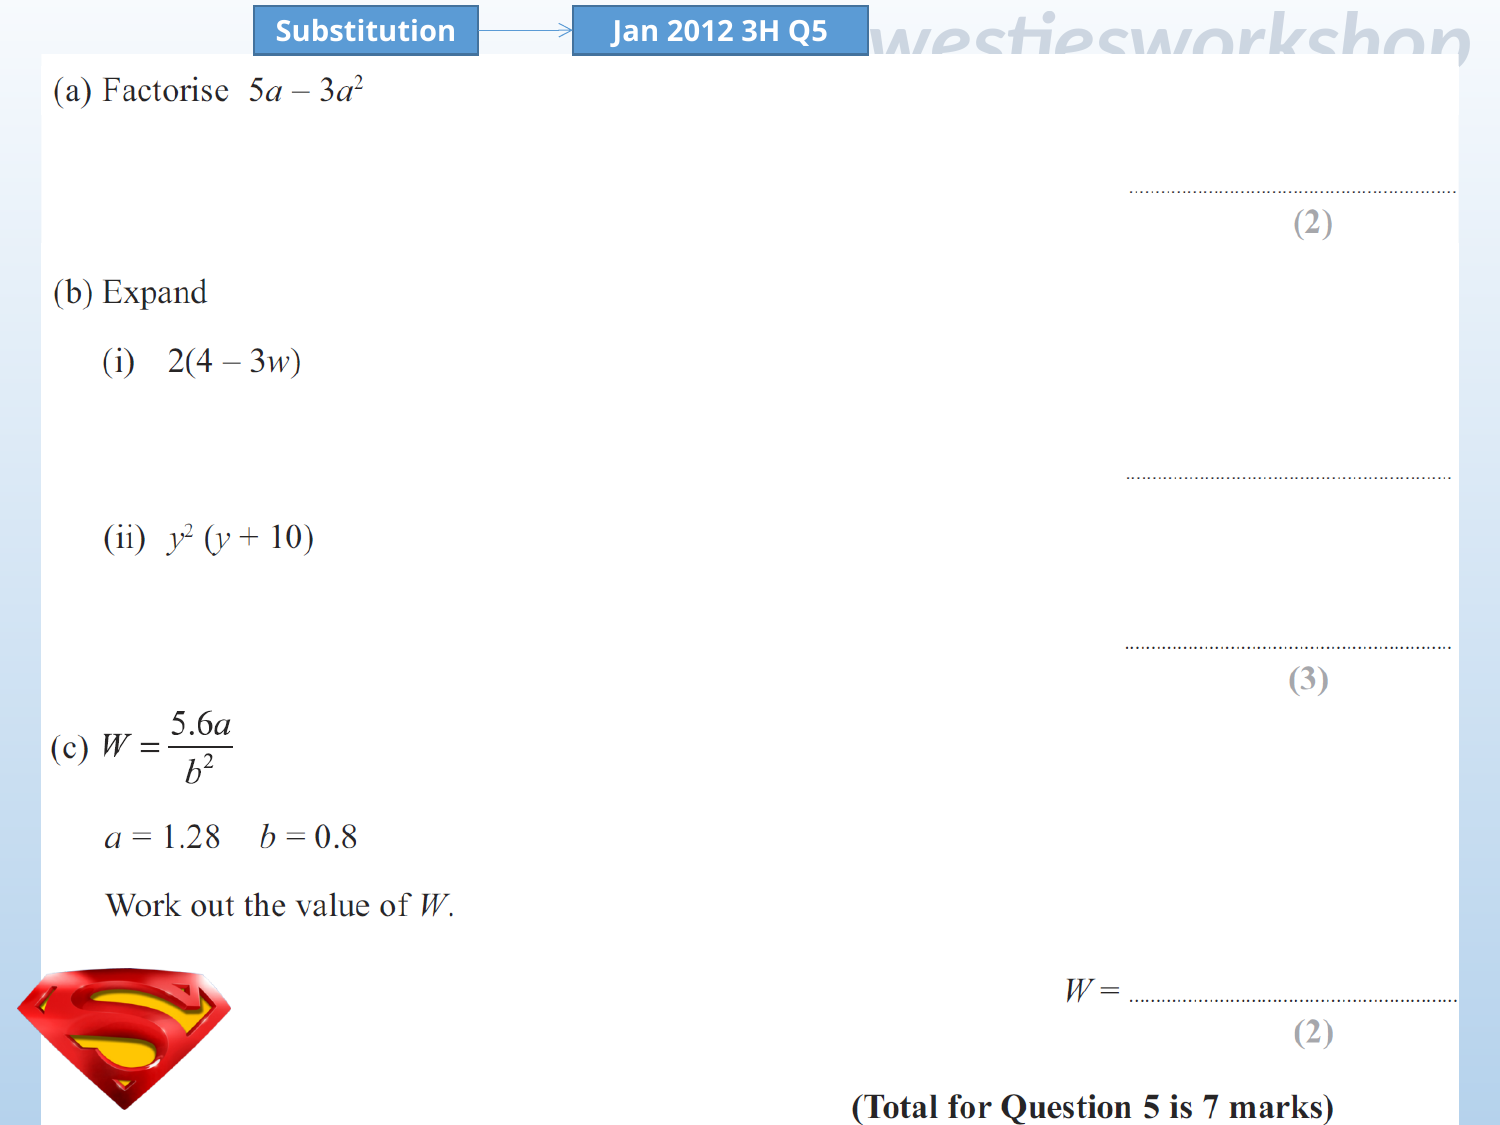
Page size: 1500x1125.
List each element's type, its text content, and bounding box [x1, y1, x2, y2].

picture [17, 54, 1459, 1125]
text_box Substitution [253, 5, 479, 54]
text_box Jan 2012 3H Q5 [572, 5, 869, 54]
